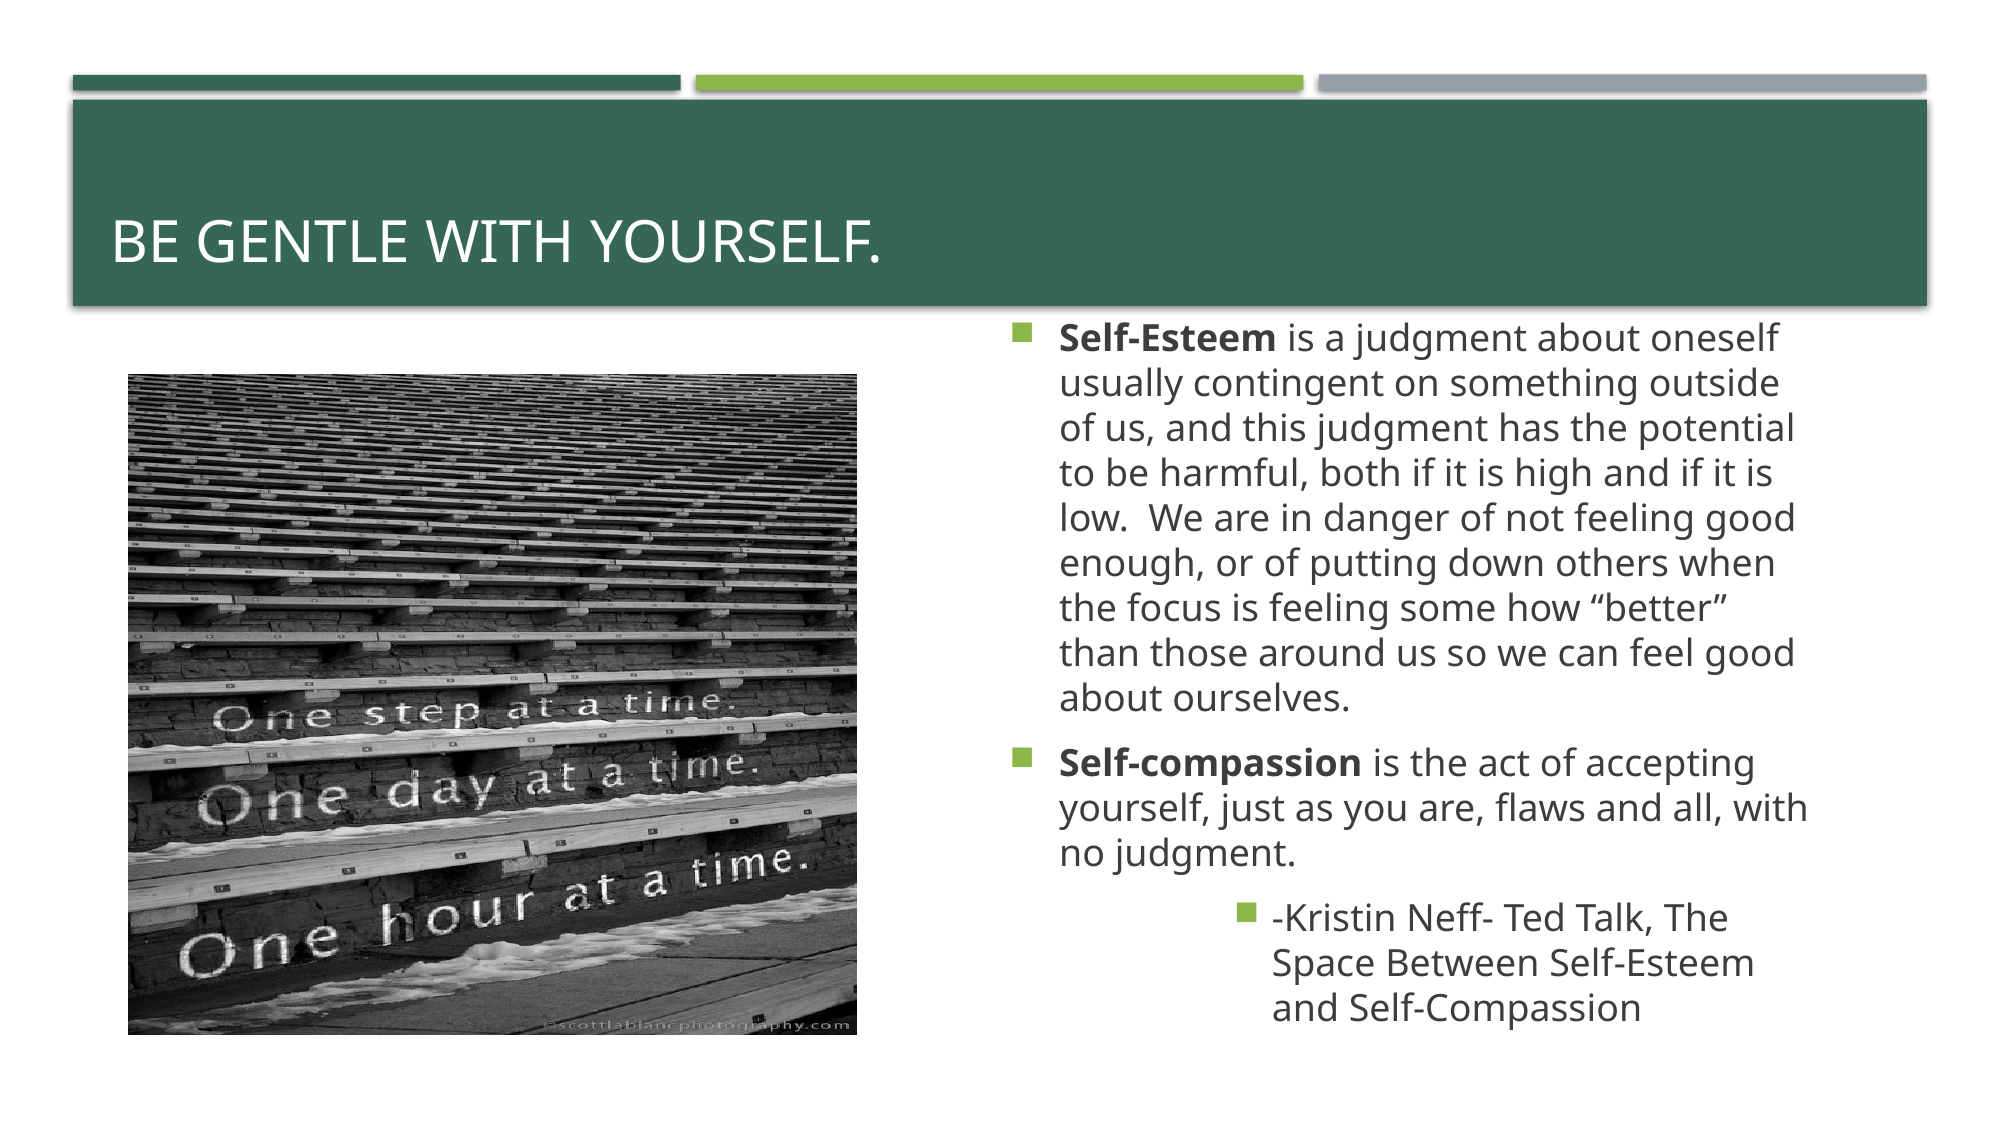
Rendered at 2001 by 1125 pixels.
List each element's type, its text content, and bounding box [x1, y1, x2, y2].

list Self-Esteem is a judgment about oneself usually contingent on something outside of us, and this judgment has the potential to be harmful, both if it is high and if it is low. We are in danger of not feeling good enough, or of putting down others when the focus is feeling some how “better” than those around us so we can feel good about ourselves. Self-compassion is the act of accepting yourself, just as you are, flaws and all, with no judgment. -Kristin Neff- Ted Talk, The Space Between Self-Esteem and Self-Compassion [994, 306, 1828, 1069]
title Be gentle with yourself. [95, 119, 1905, 282]
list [128, 374, 857, 1036]
